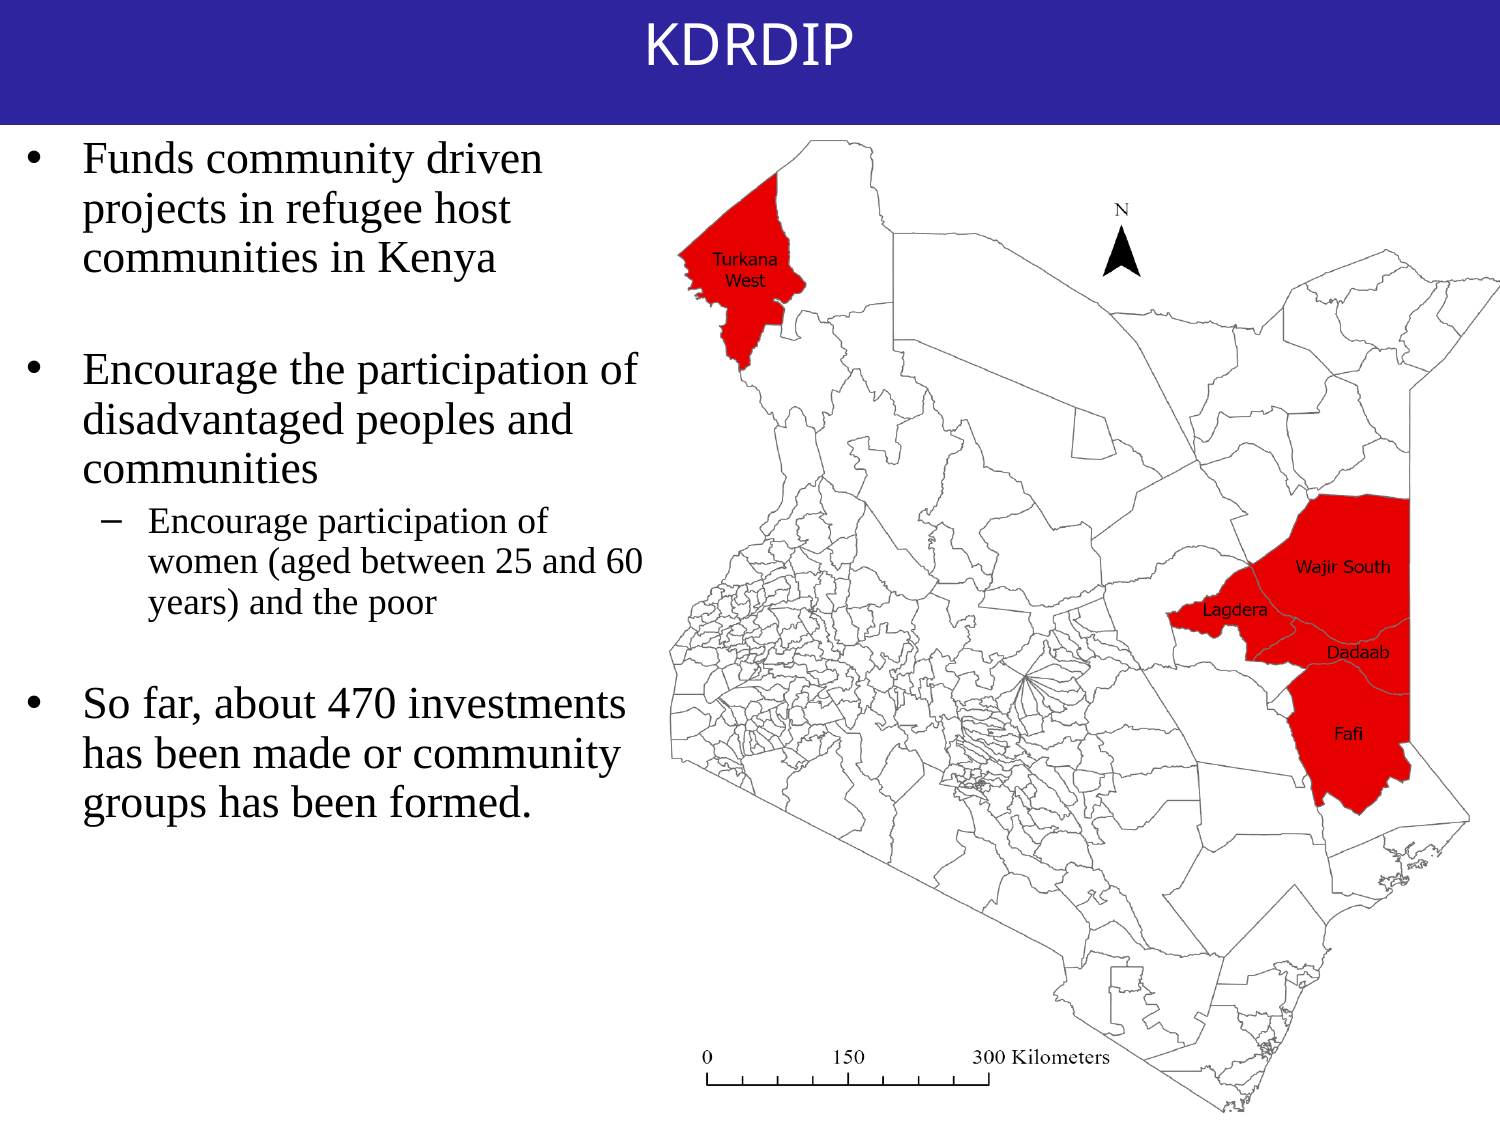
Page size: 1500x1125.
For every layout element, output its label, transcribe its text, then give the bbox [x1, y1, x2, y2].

text_box KDRDIP [1, 0, 1499, 122]
text_box Funds community driven projects in refugee host communities in Kenya Encourage the participation of disadvantaged peoples and communities Encourage participation of women (aged between 25 and 60 years) and the poor So far, about 470 investments has been made or community groups has been formed. [11, 127, 664, 1125]
picture [666, 126, 1500, 1125]
